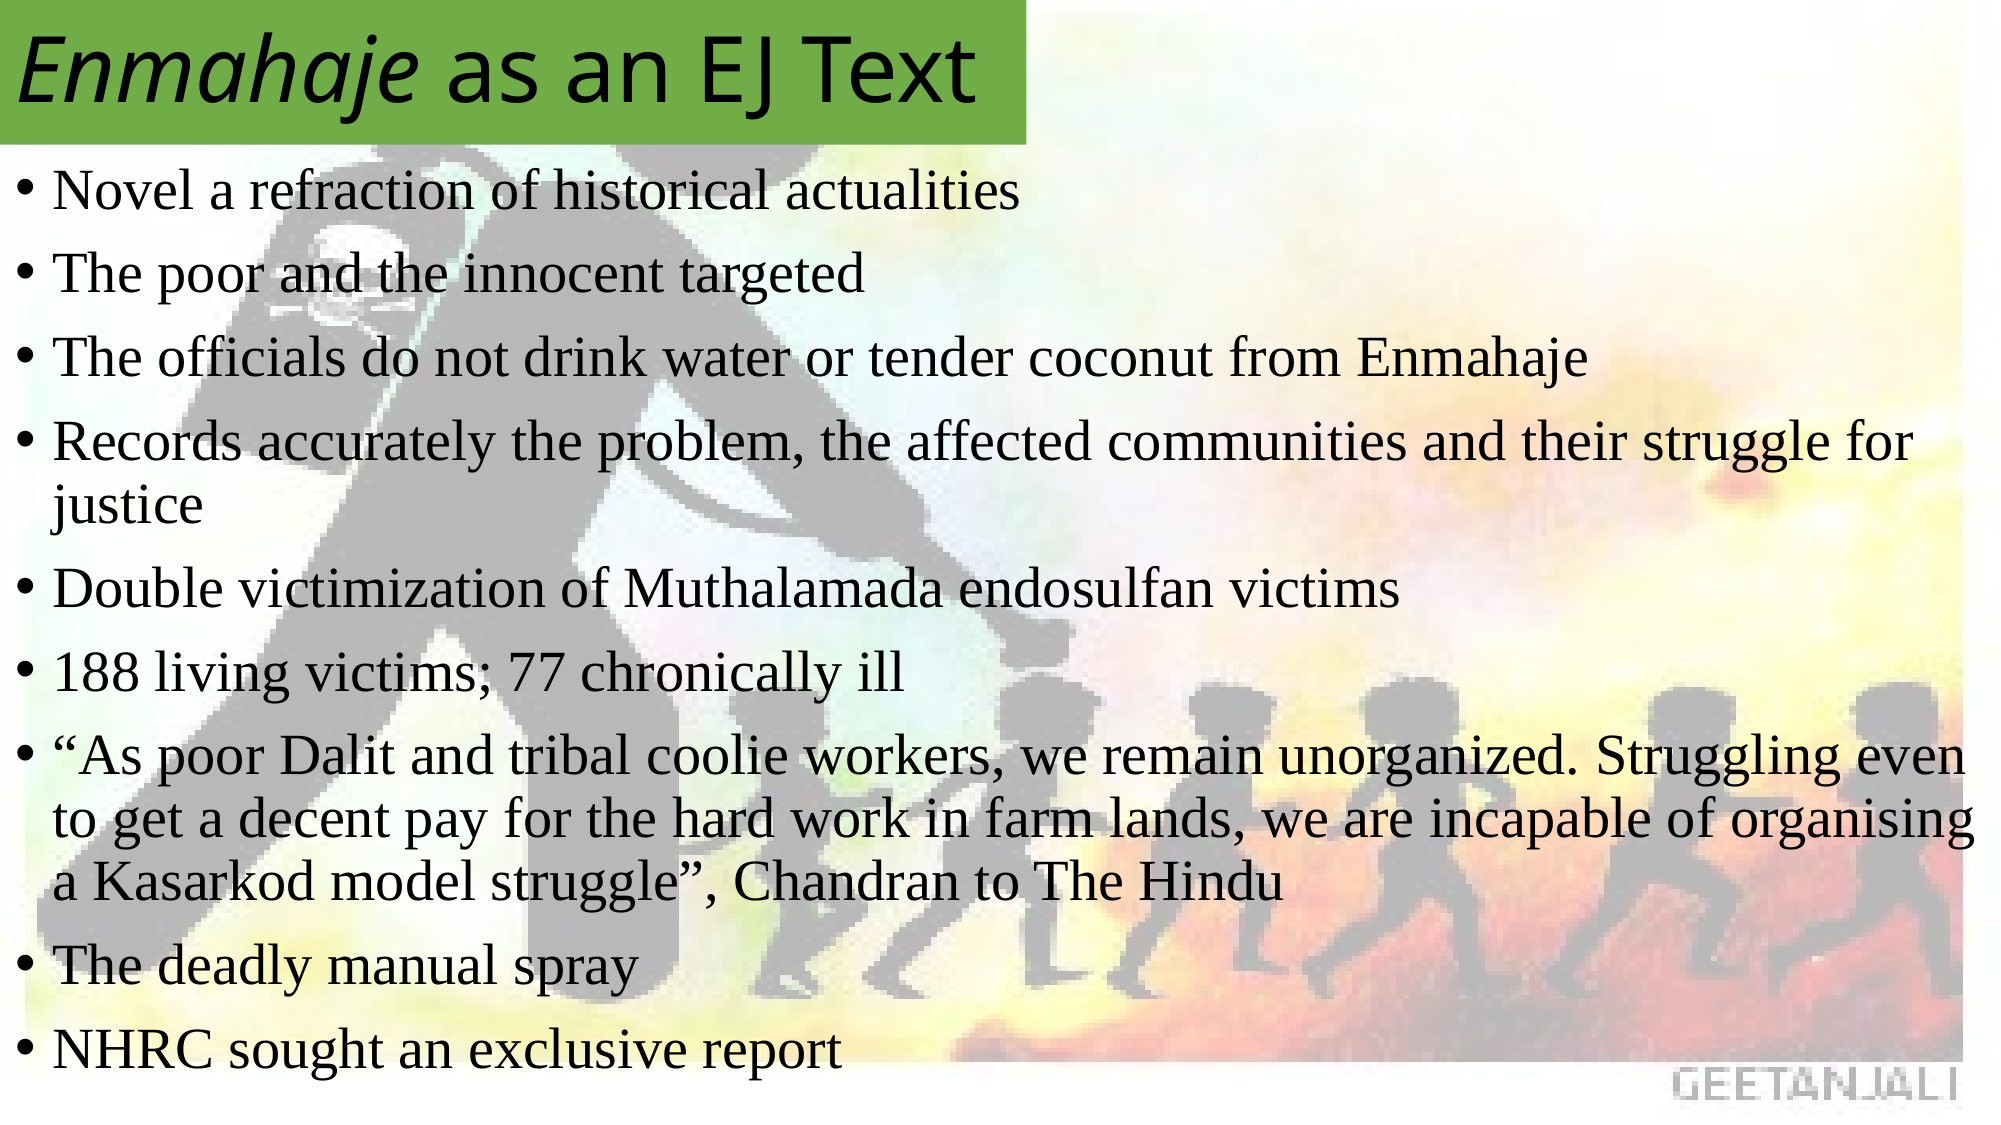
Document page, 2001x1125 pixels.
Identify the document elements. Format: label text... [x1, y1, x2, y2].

list Novel a refraction of historical actualities The poor and the innocent targeted The officials do not drink water or tender coconut from Enmahaje Records accurately the problem, the affected communities and their struggle for justice Double victimization of Muthalamada endosulfan victims 188 living victims; 77 chronically ill “As poor Dalit and tribal coolie workers, we remain unorganized. Struggling even to get a decent pay for the hard work in farm lands, we are incapable of organising a Kasarkod model struggle”, Chandran to The Hindu The deadly manual spray NHRC sought an exclusive report [0, 151, 2000, 1125]
title Enmahaje as an EJ Text [0, 0, 1027, 145]
